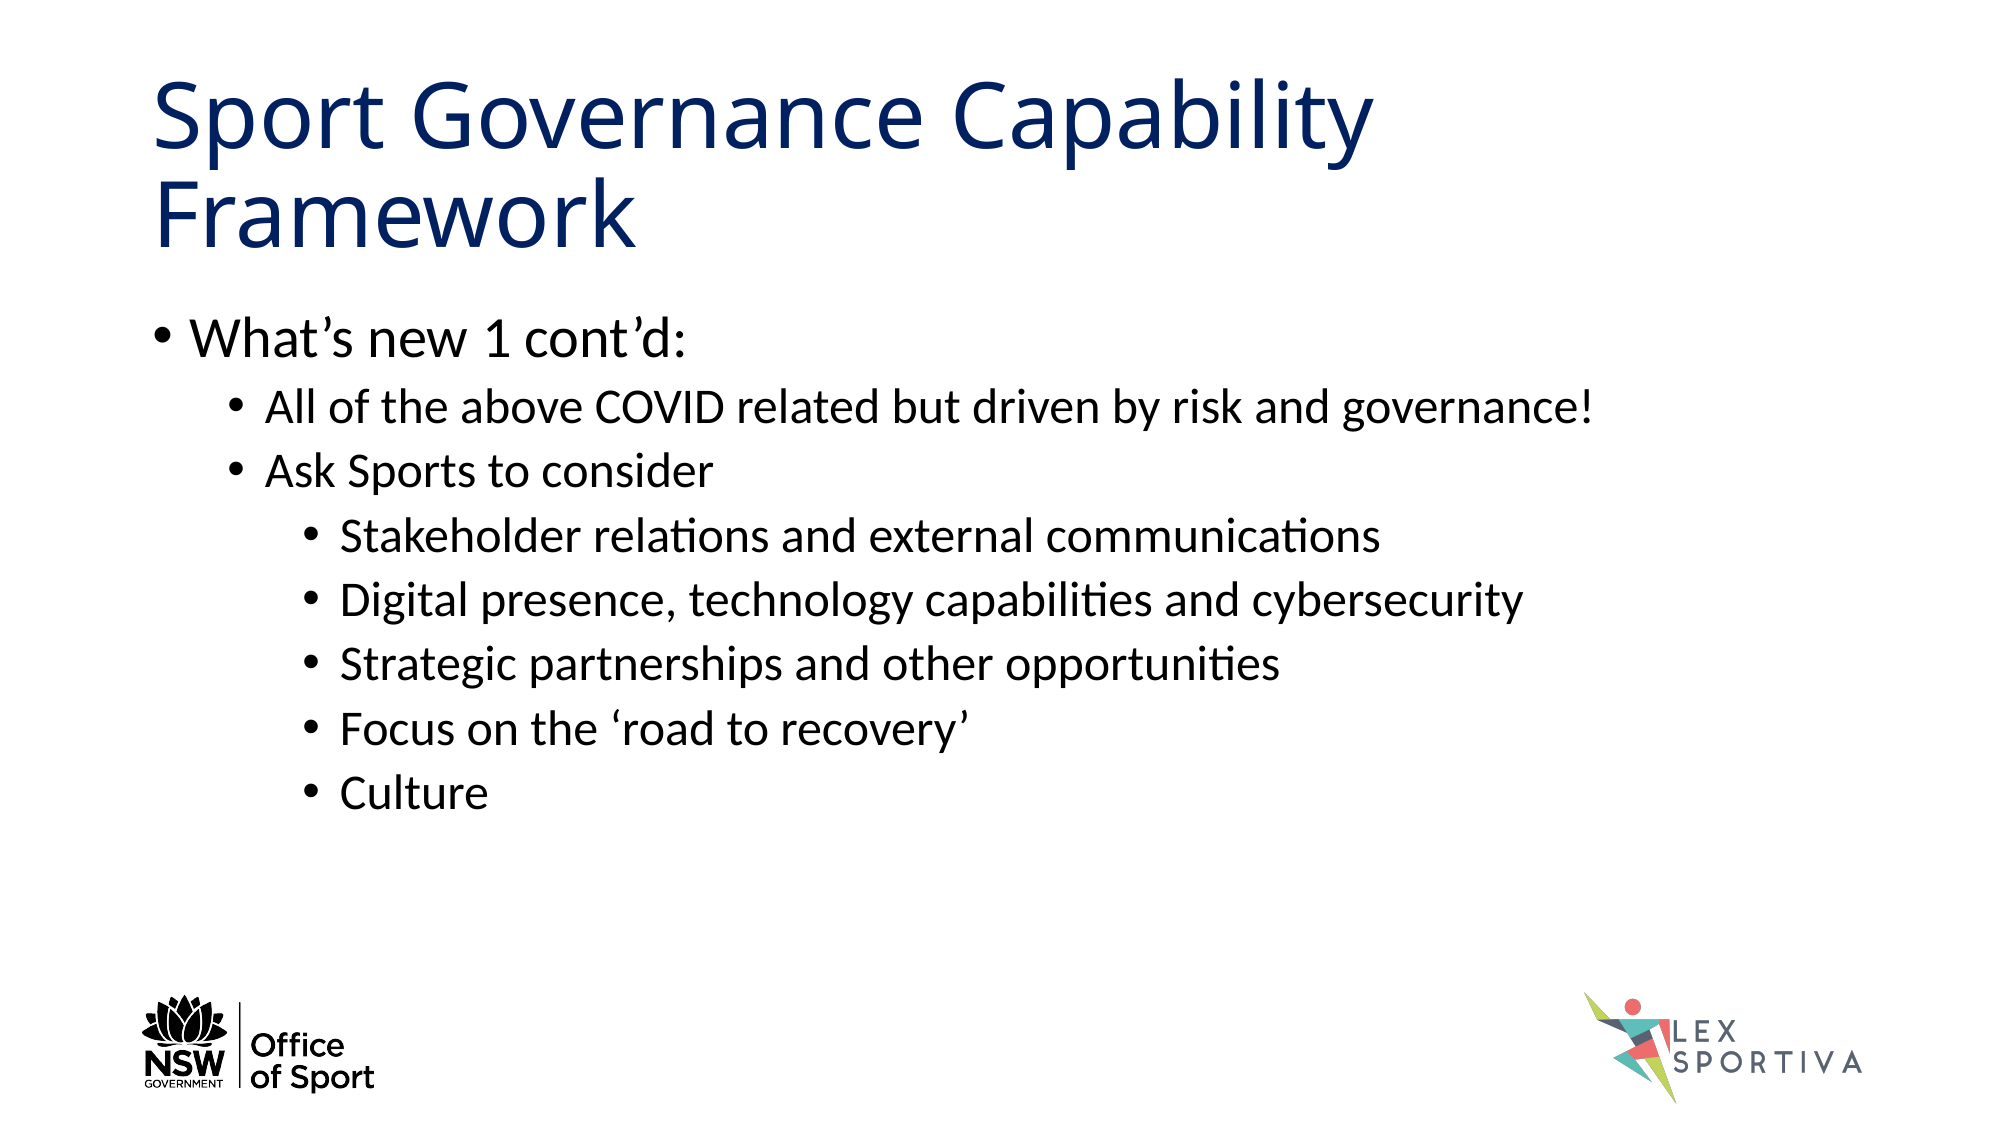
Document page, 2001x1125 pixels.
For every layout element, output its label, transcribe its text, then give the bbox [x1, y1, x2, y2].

picture [1584, 1014, 1863, 1104]
picture [137, 1014, 379, 1098]
list What’s new 1 cont’d: All of the above COVID related but driven by risk and governance! Ask Sports to consider Stakeholder relations and external communications Digital presence, technology capabilities and cybersecurity Strategic partnerships and other opportunities Focus on the ‘road to recovery’ Culture [137, 299, 1863, 1014]
title Sport Governance Capability Framework [137, 59, 1863, 278]
